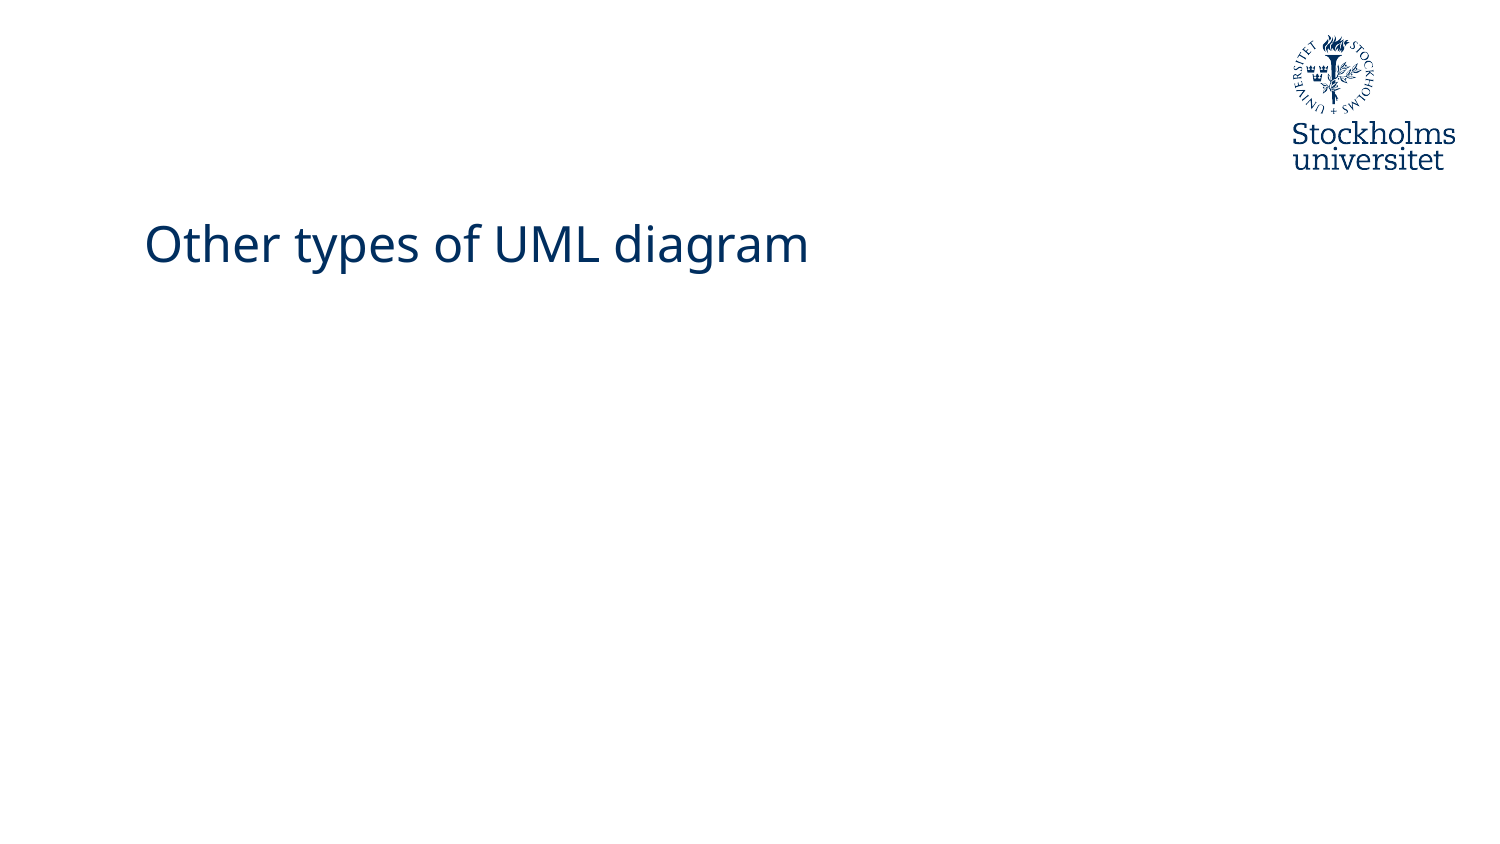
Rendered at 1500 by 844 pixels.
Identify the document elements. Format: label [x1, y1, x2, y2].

picture [1293, 35, 1455, 170]
title [142, 212, 1238, 354]
